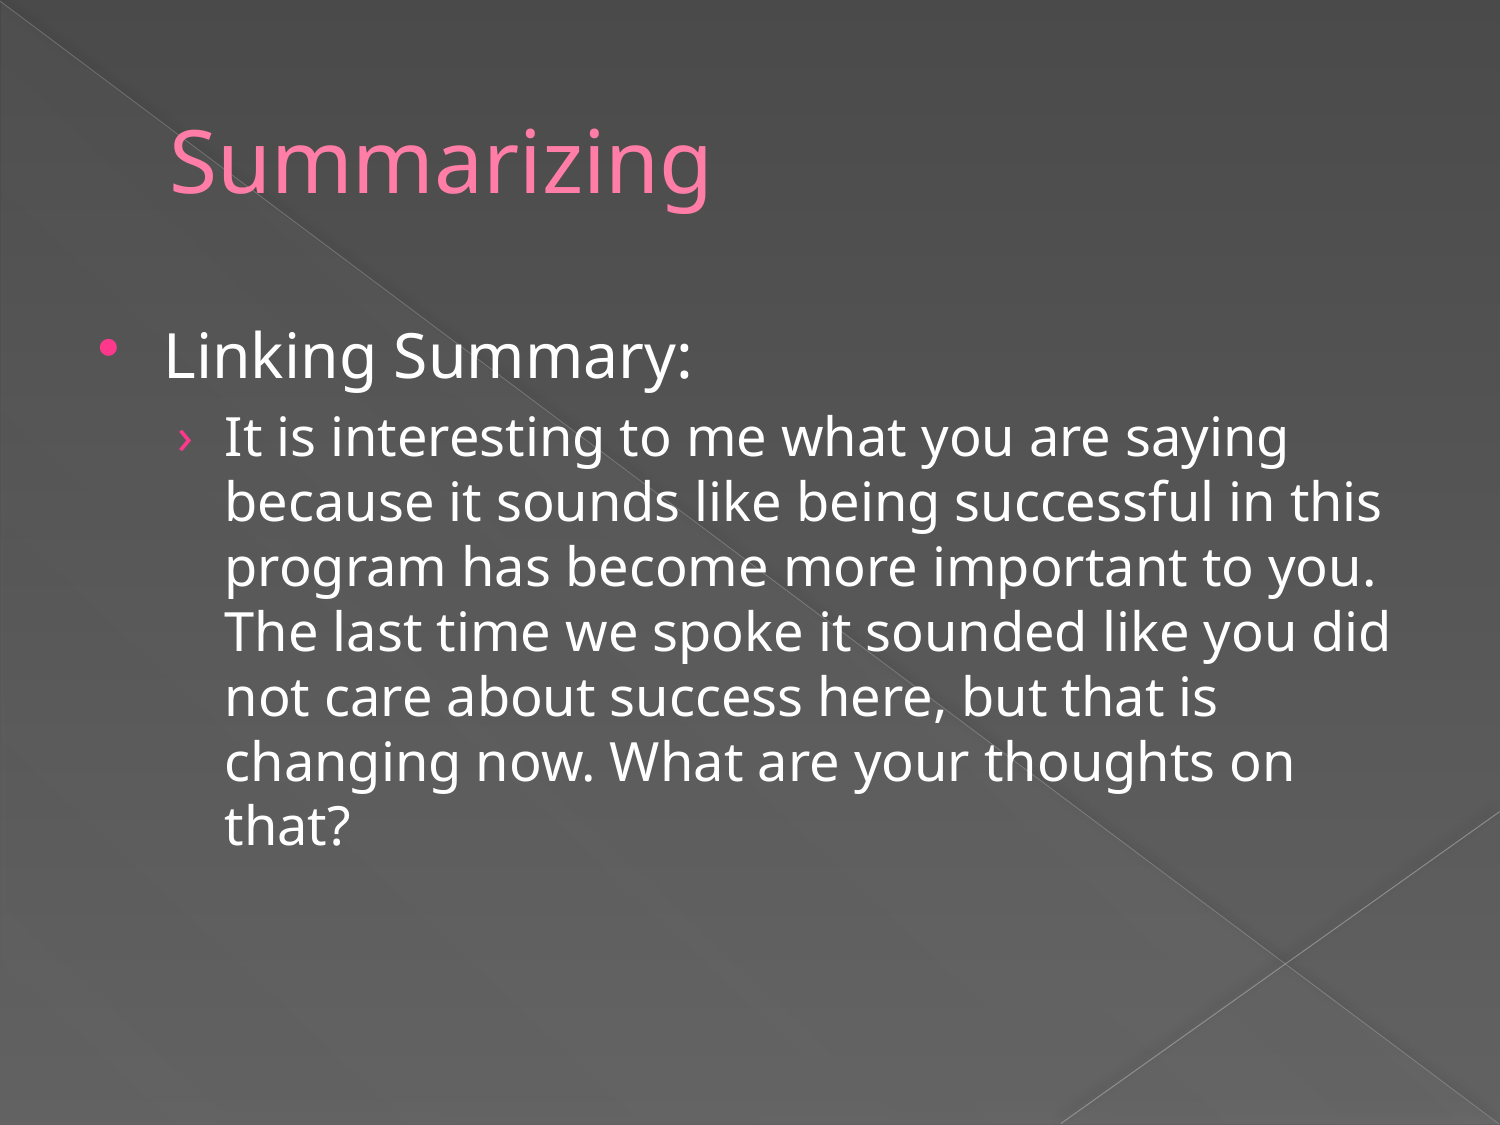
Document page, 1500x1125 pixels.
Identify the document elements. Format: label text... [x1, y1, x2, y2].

title Summarizing [75, 43, 1425, 274]
list Linking Summary: It is interesting to me what you are saying because it sounds like being successful in this program has become more important to you. The last time we spoke it sounded like you did not care about success here, but that is changing now. What are your thoughts on that? [75, 308, 1425, 1059]
